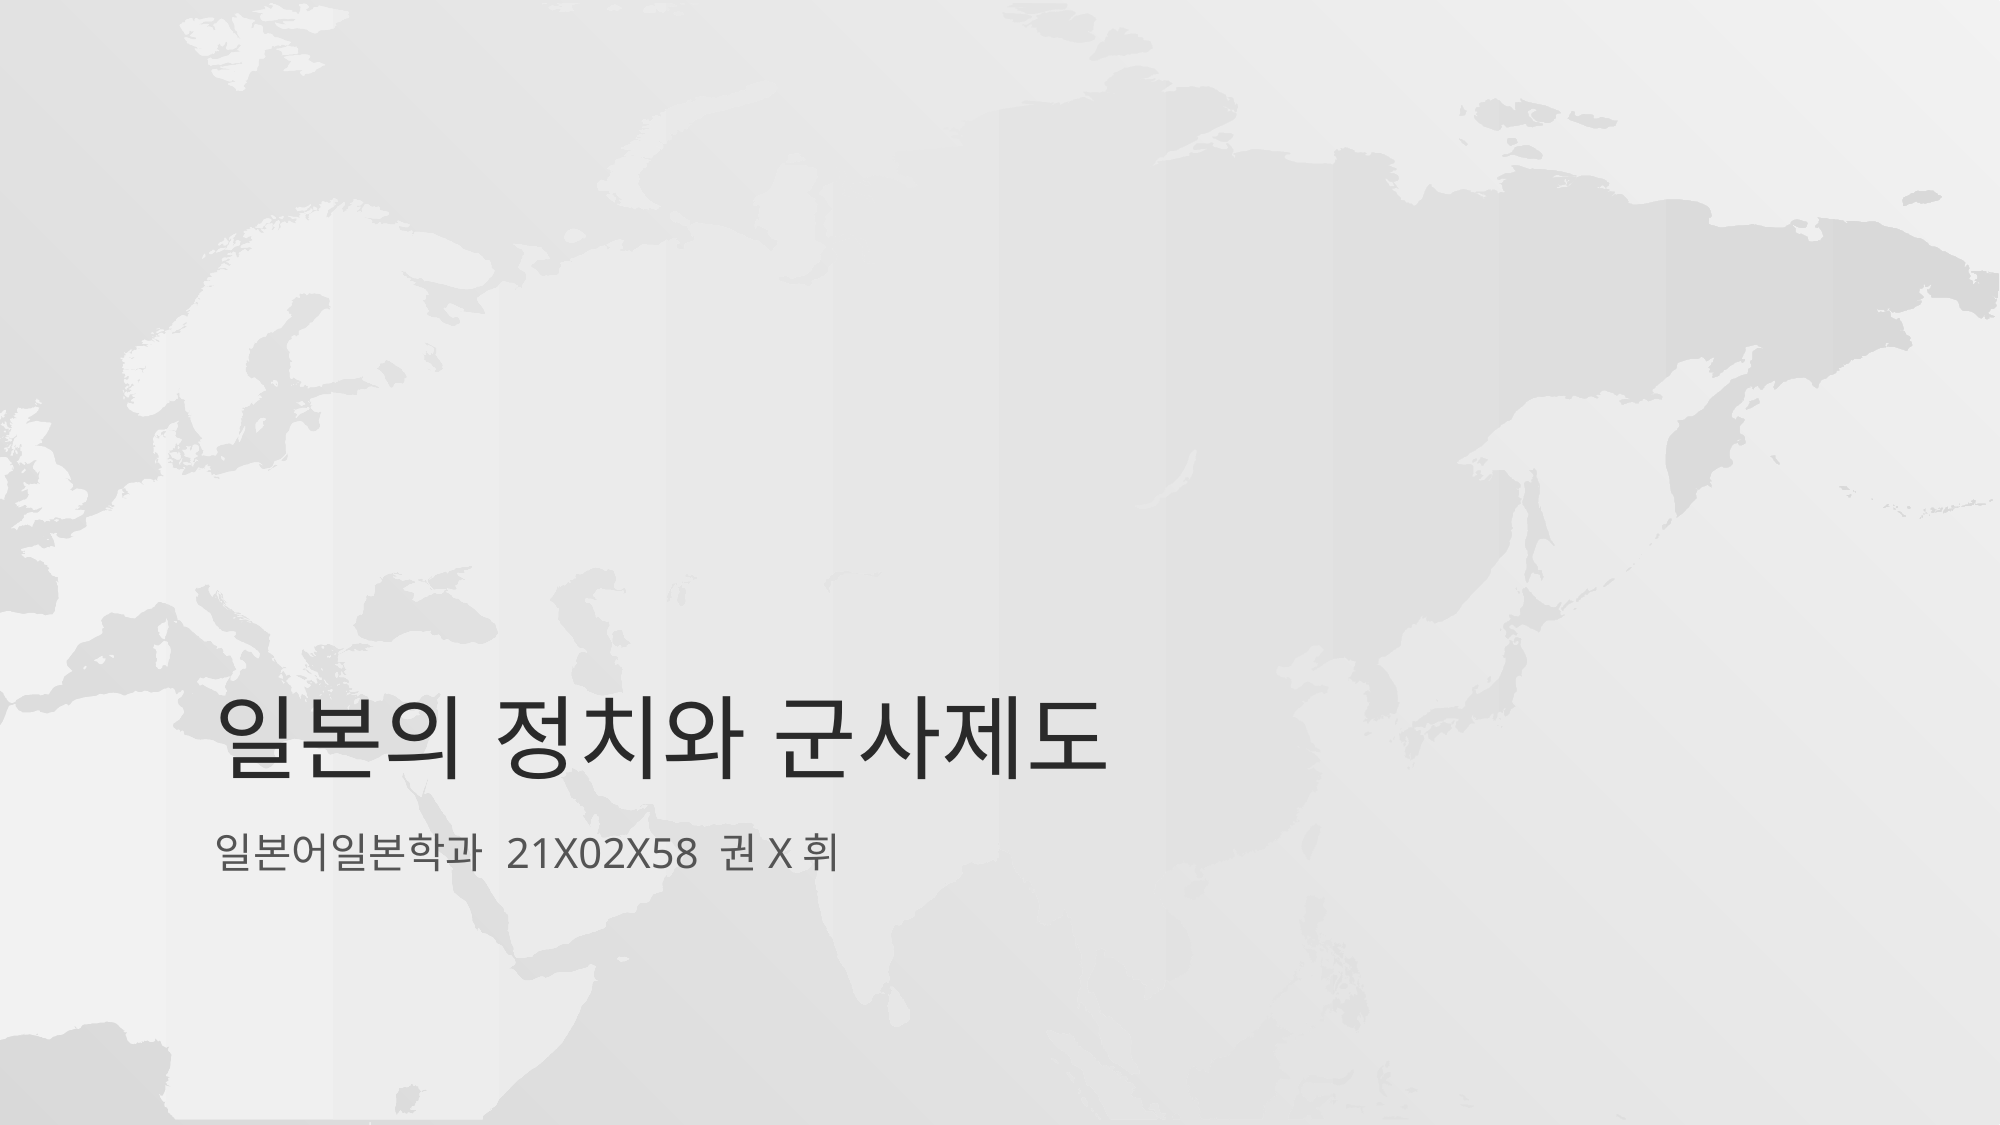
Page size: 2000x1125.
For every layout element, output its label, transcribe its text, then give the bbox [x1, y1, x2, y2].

title 일본의 정치와 군사제도 [199, 299, 1800, 800]
subtitle 일본어일본학과 21X02X58 권X휘 [199, 825, 1488, 1013]
